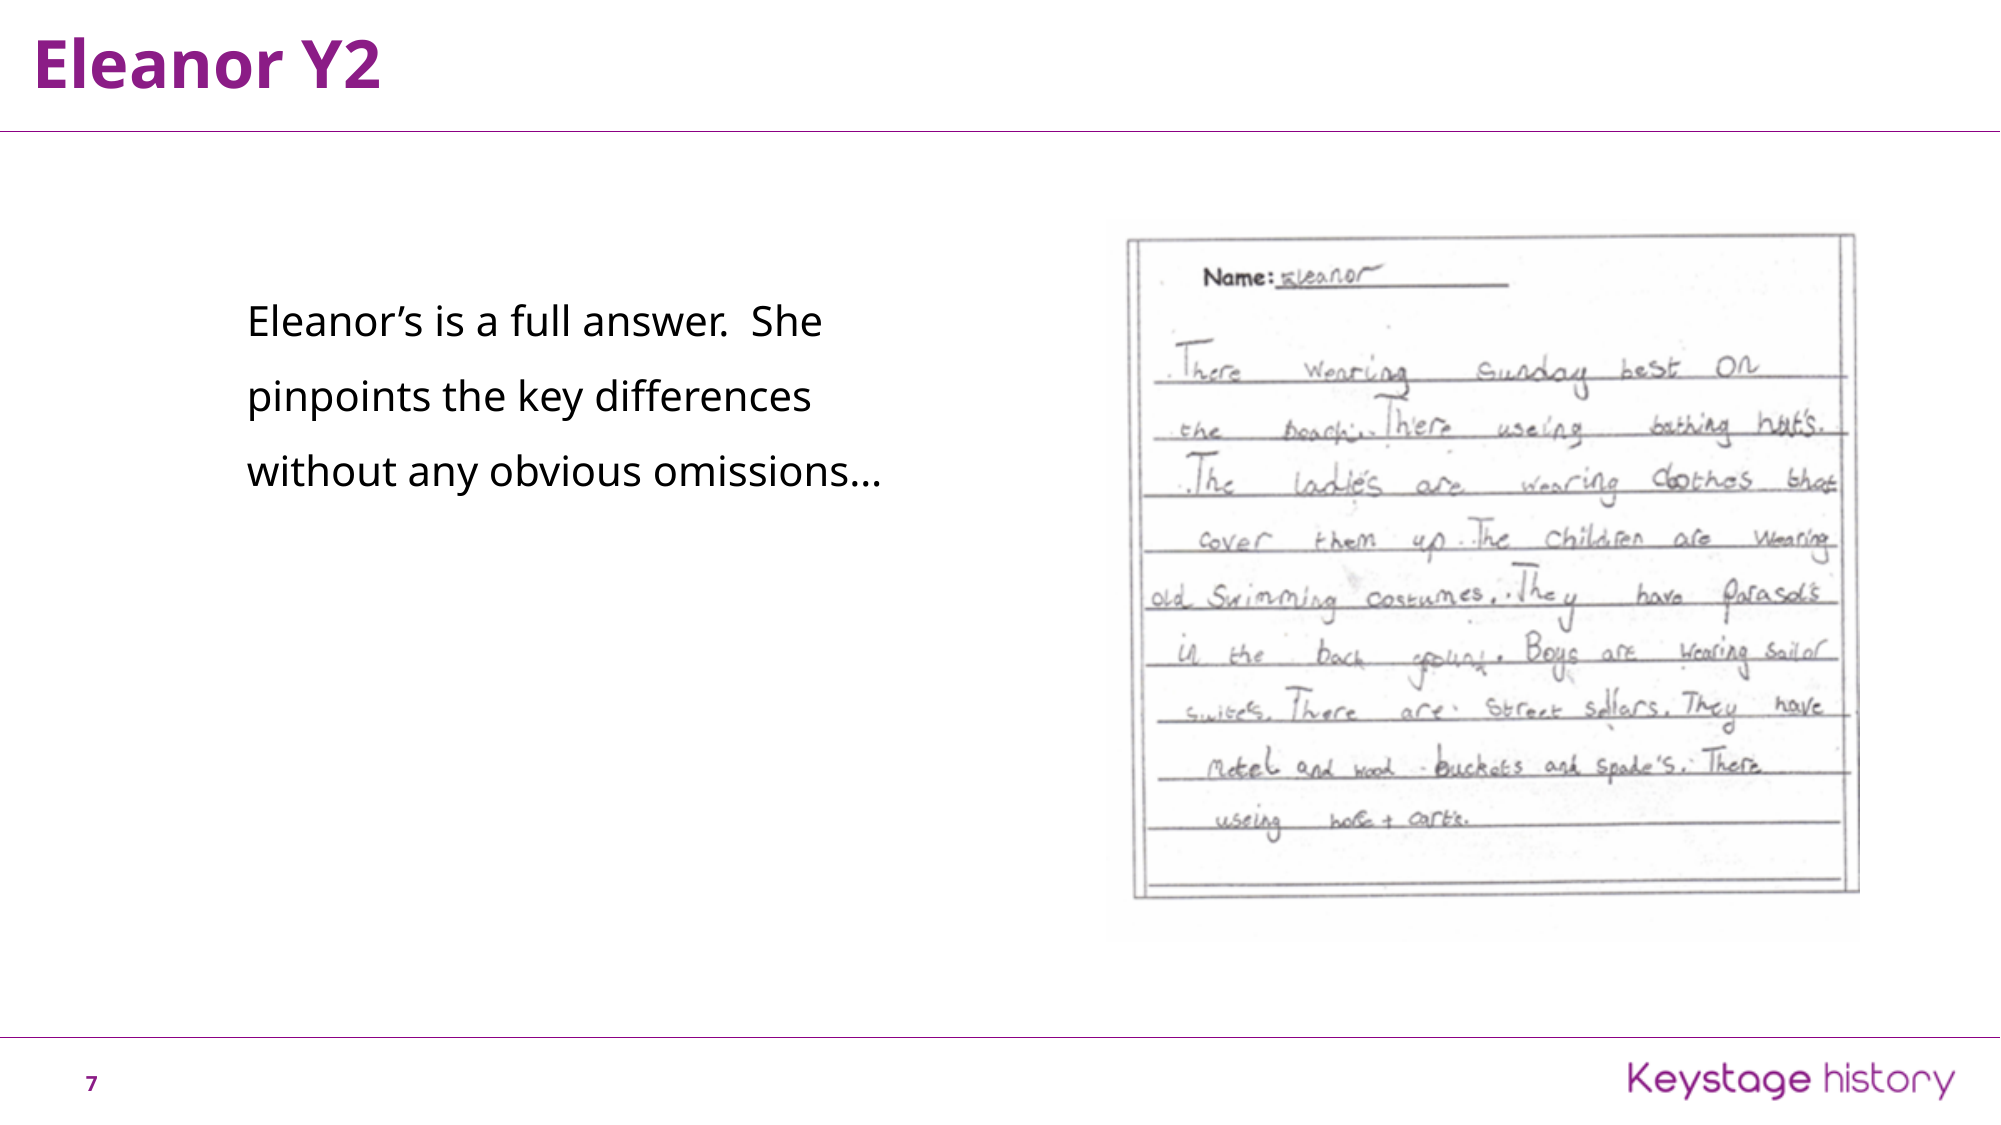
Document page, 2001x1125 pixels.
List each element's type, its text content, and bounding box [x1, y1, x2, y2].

text_box Eleanor’s is a full answer. She pinpoints the key differences without any obvious omissions… [232, 262, 965, 503]
picture [1106, 219, 1860, 942]
list Eleanor Y2 [0, 0, 410, 135]
picture [1624, 1056, 1963, 1104]
